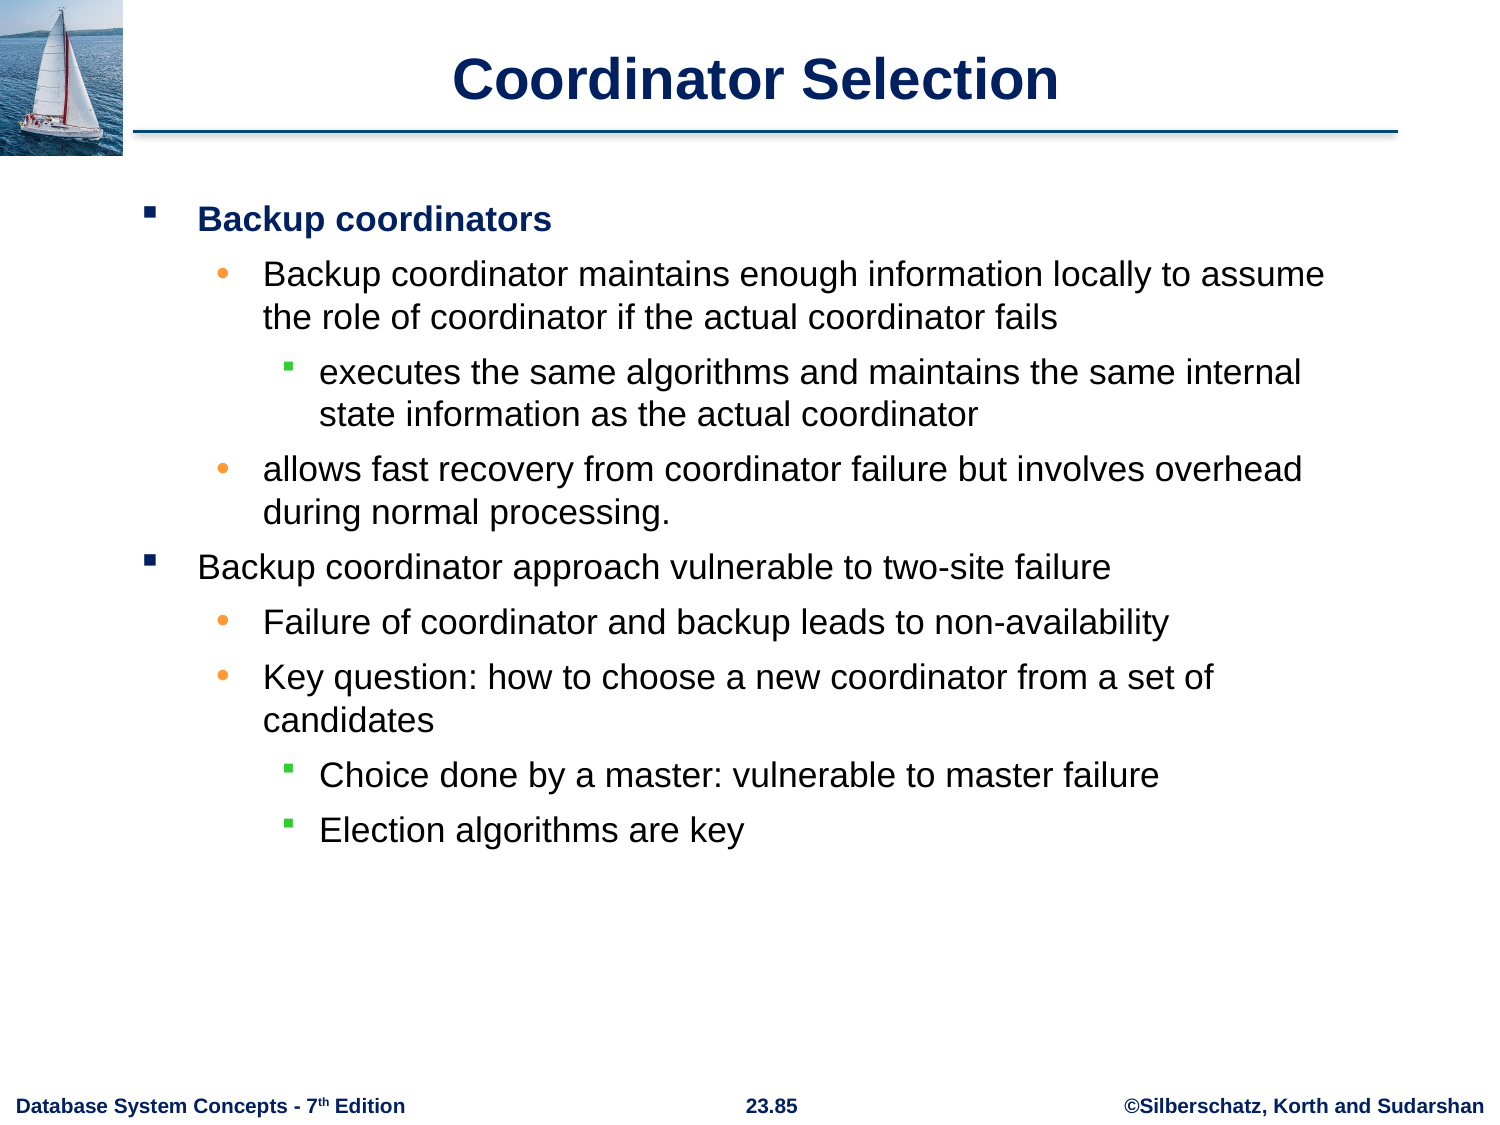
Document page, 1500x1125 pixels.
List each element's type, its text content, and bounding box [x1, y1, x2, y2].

title Coordinator Selection [125, 18, 1388, 120]
picture [0, 0, 123, 156]
list Backup coordinators Backup coordinator maintains enough information locally to assume the role of coordinator if the actual coordinator fails executes the same algorithms and maintains the same internal state information as the actual coordinator allows fast recovery from coordinator failure but involves overhead during normal processing. Backup coordinator approach vulnerable to two-site failure Failure of coordinator and backup leads to non-availability Key question: how to choose a new coordinator from a set of candidates Choice done by a master: vulnerable to master failure Election algorithms are key [126, 188, 1388, 1024]
